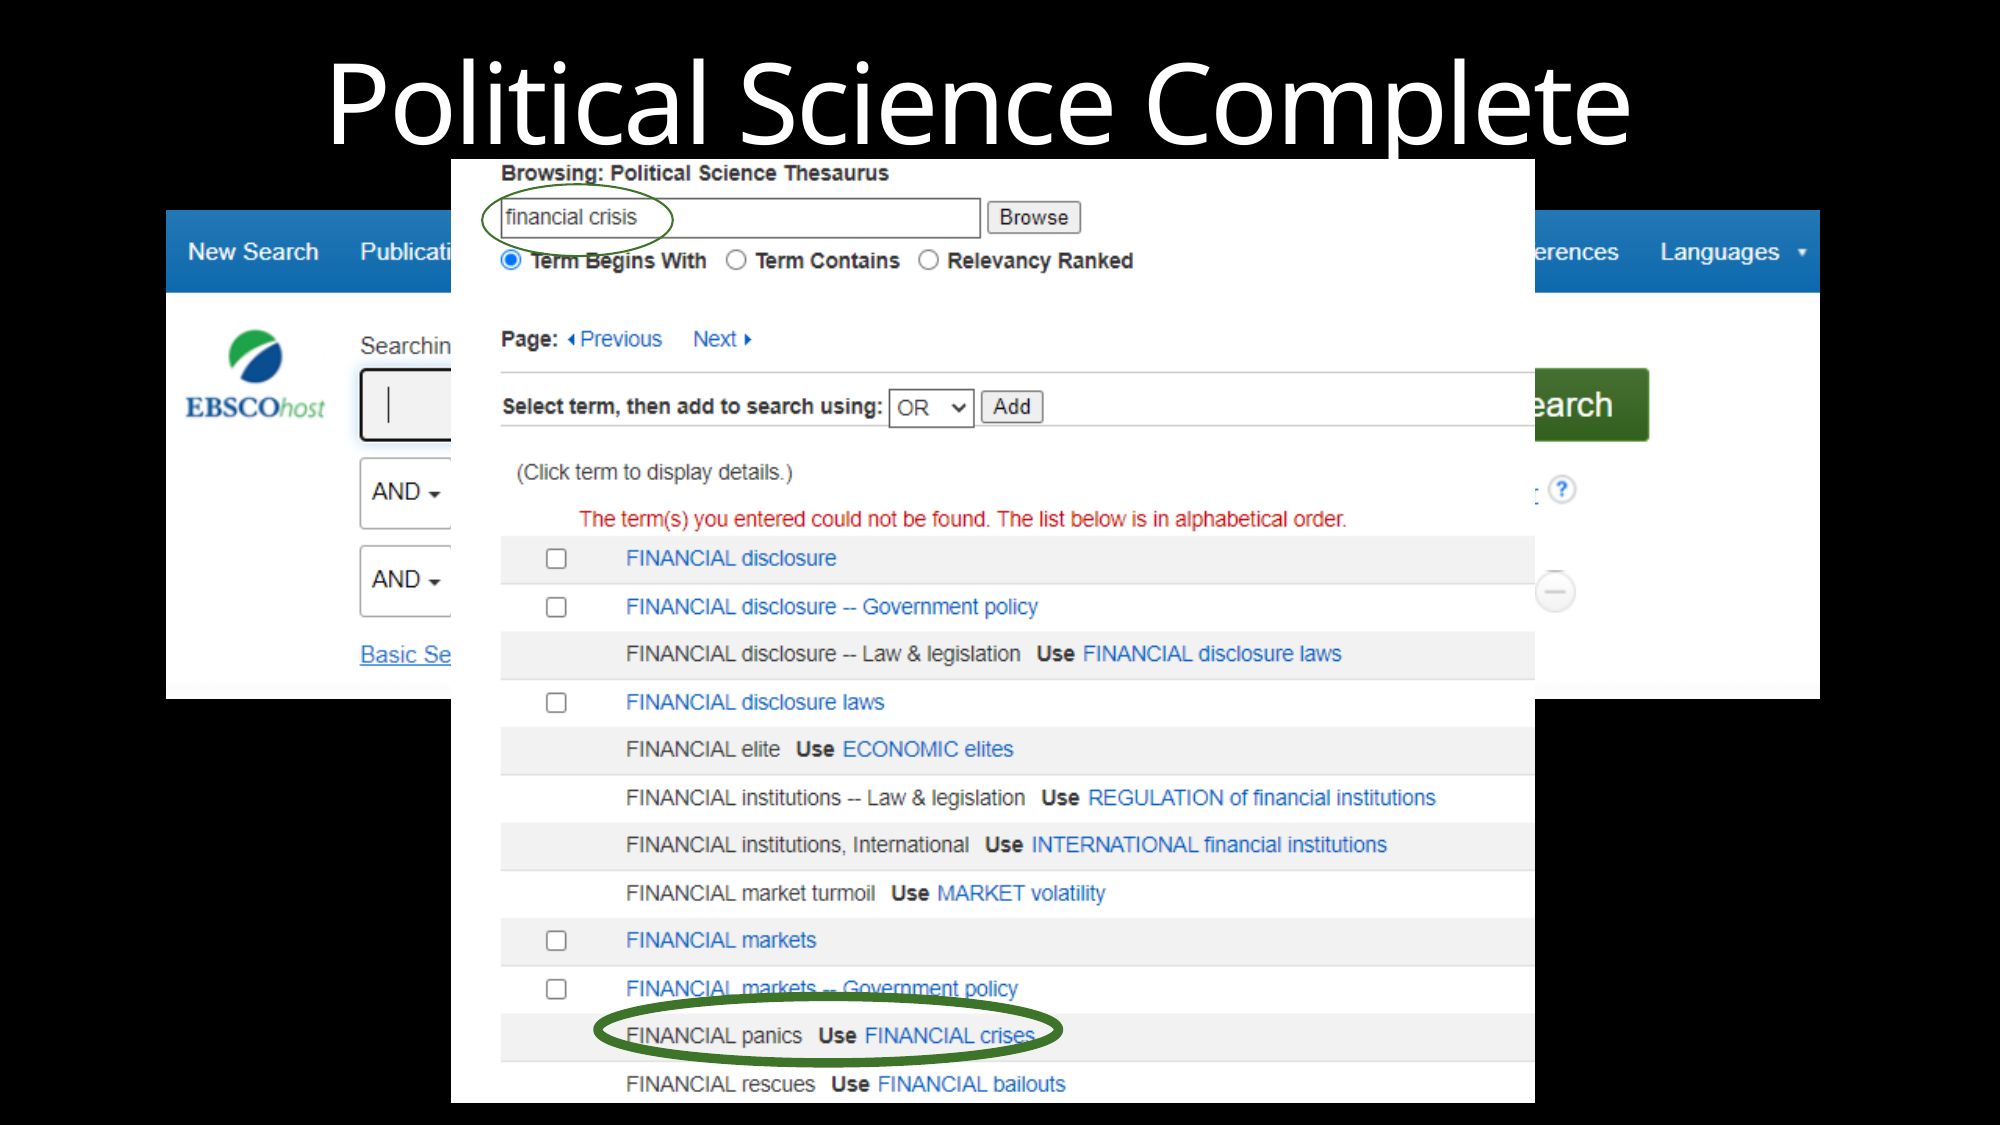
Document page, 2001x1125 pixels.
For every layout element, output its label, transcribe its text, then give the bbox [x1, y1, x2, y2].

title Political Science Complete [109, 36, 1877, 185]
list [1535, 210, 1820, 699]
picture [451, 159, 1535, 1103]
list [166, 210, 451, 699]
